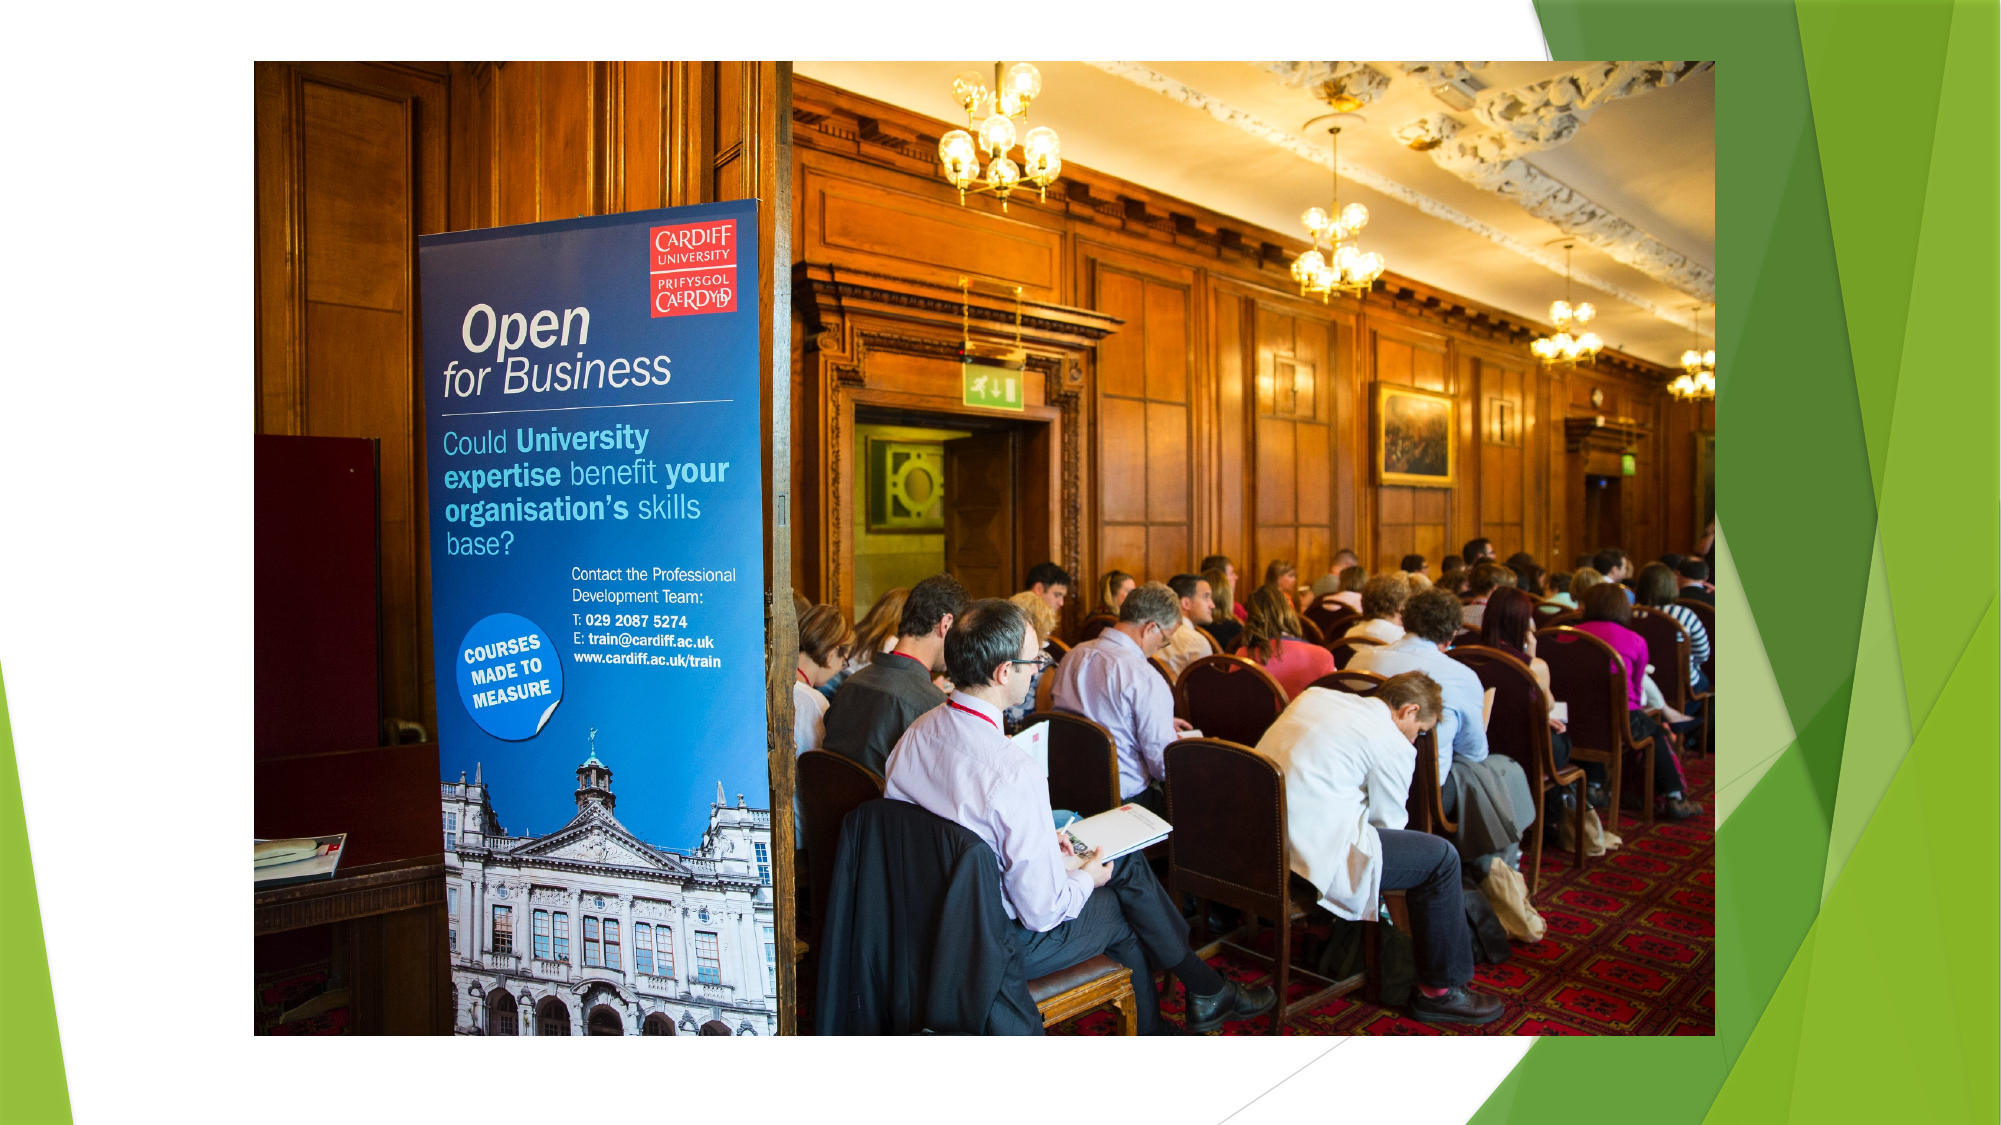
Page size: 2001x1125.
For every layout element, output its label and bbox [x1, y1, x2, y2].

picture [253, 61, 1715, 1036]
